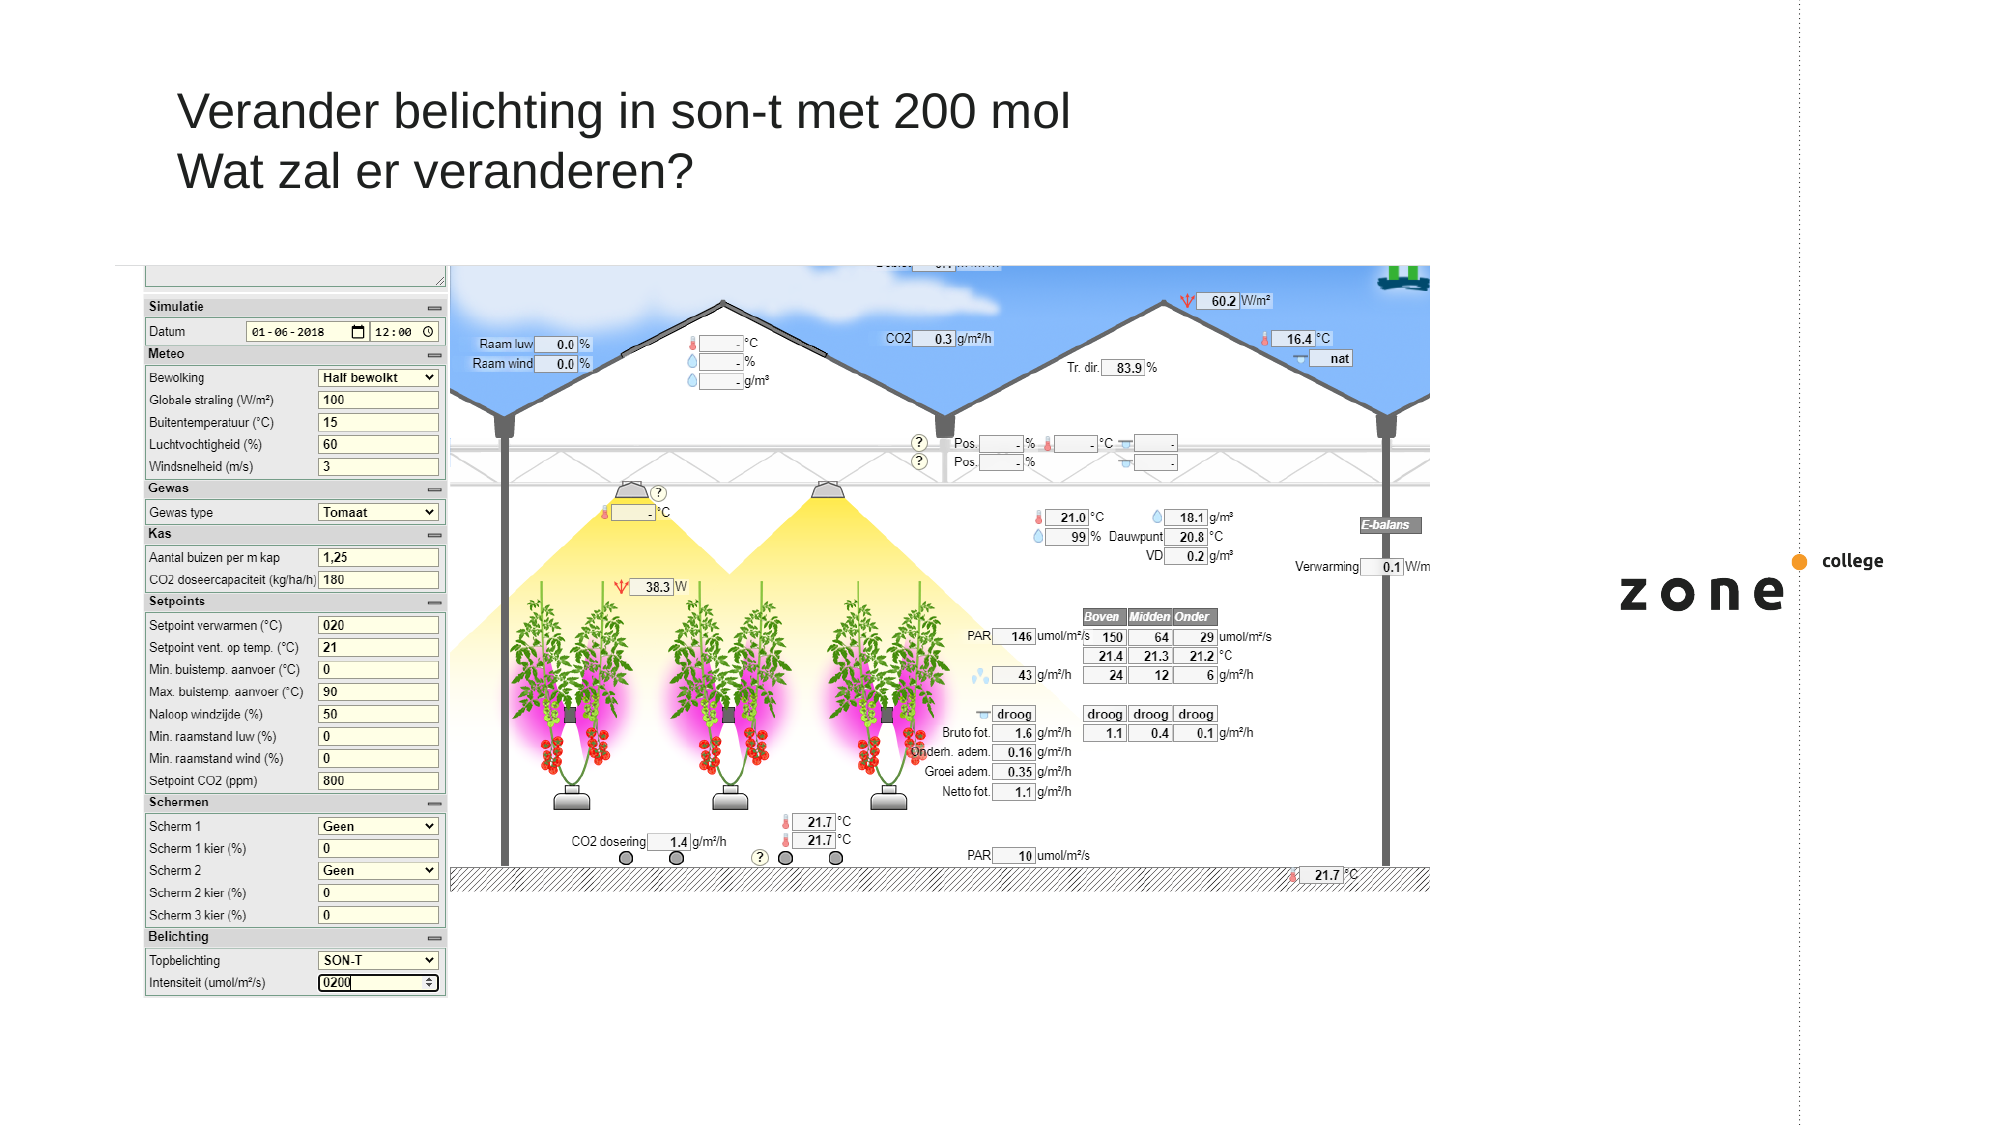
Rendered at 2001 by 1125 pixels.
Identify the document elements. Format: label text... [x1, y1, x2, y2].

list Verander belichting in son-t met 200 mol Wat zal er veranderen? [176, 78, 1447, 1006]
picture [115, 259, 1430, 1006]
picture [1596, 0, 2001, 1125]
